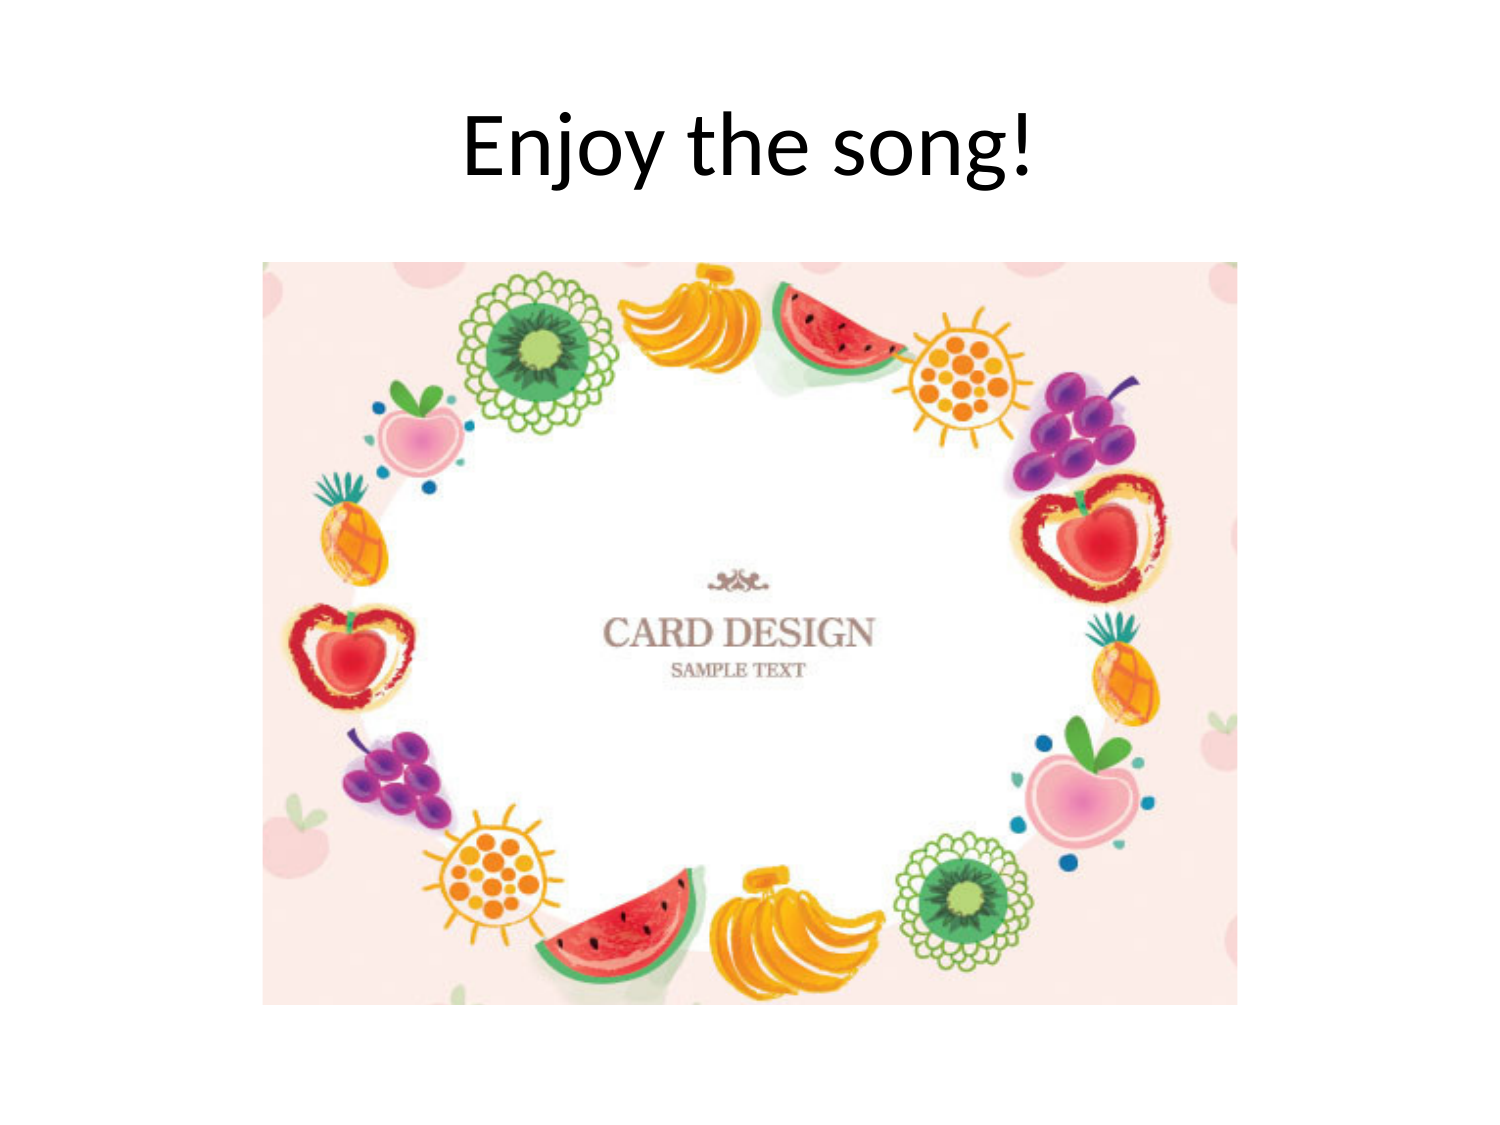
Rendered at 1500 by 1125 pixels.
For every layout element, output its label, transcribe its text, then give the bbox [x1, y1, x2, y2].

title Enjoy the song! [75, 45, 1425, 233]
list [262, 262, 1238, 1006]
